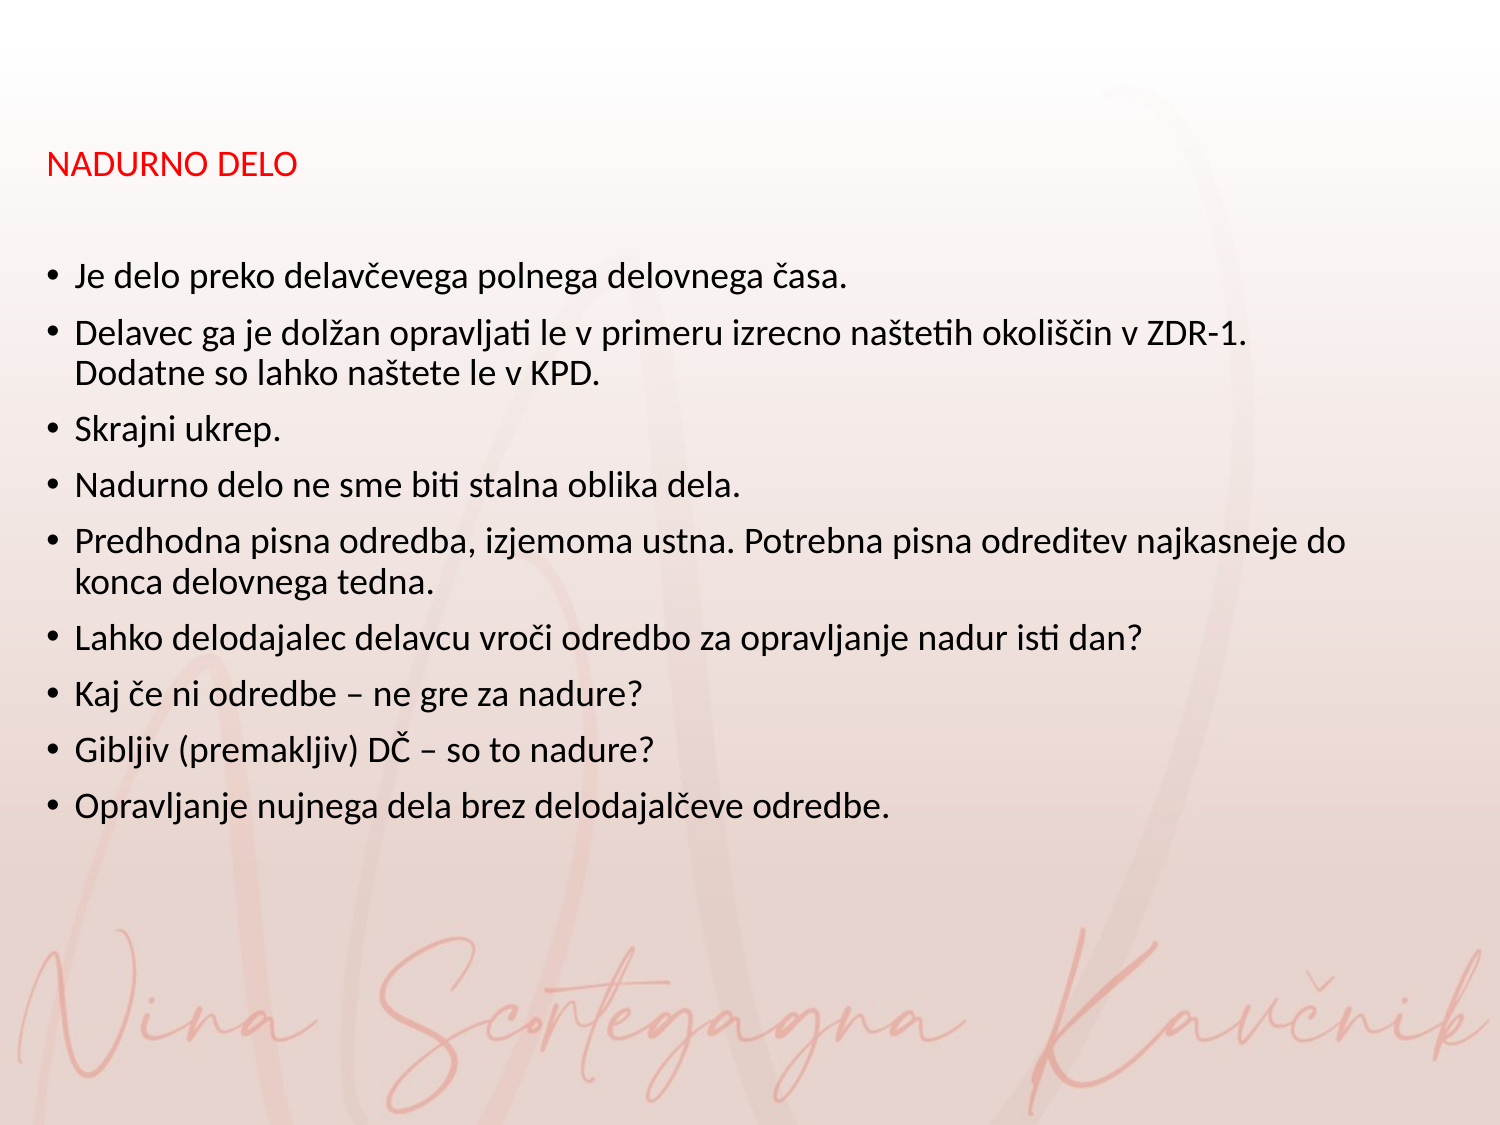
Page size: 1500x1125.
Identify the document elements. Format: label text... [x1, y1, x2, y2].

text_box NADURNO DELO Je delo preko delavčevega polnega delovnega časa. Delavec ga je dolžan opravljati le v primeru izrecno naštetih okoliščin v ZDR-1. Dodatne so lahko naštete le v KPD. Skrajni ukrep. Nadurno delo ne sme biti stalna oblika dela. Predhodna pisna odredba, izjemoma ustna. Potrebna pisna odreditev najkasneje do konca delovnega tedna. Lahko delodajalec delavcu vroči odredbo za opravljanje nadur isti dan? Kaj če ni odredbe – ne gre za nadure? Gibljiv (premakljiv) DČ – so to nadure? Opravljanje nujnega dela brez delodajalčeve odredbe. [31, 136, 1382, 1021]
picture [0, 0, 1500, 1125]
